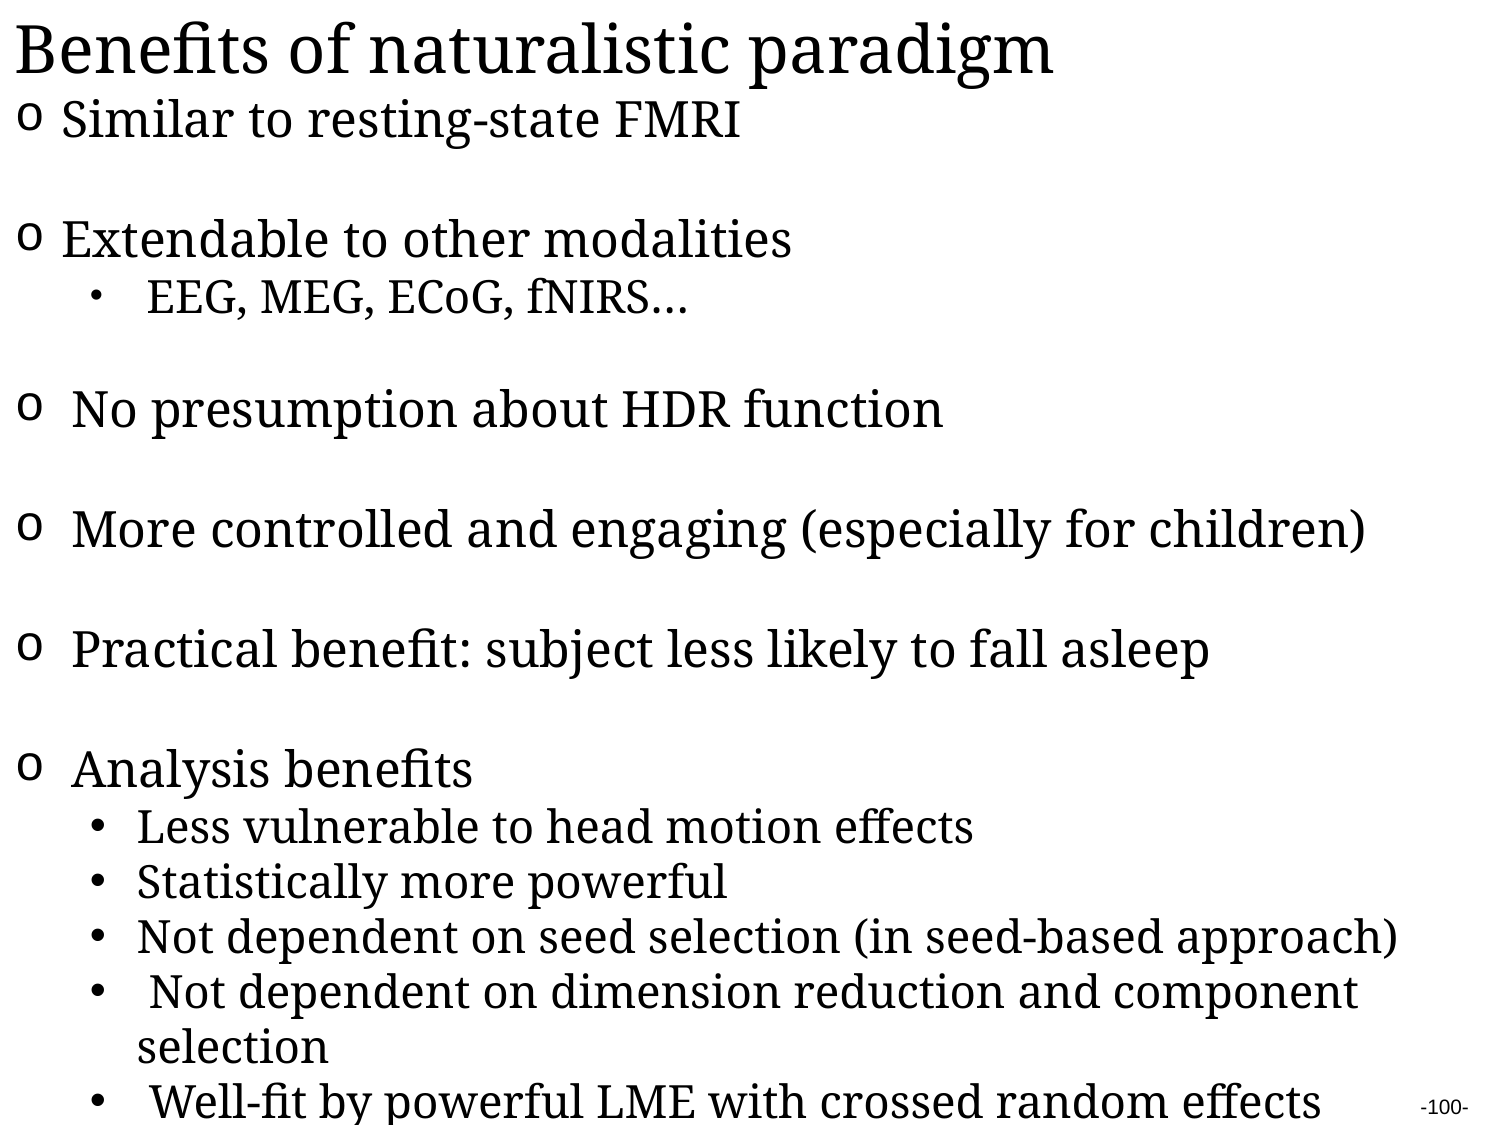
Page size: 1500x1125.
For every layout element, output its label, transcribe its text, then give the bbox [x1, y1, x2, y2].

text_box Benefits of naturalistic paradigm Similar to resting-state FMRI Extendable to other modalities EEG, MEG, ECoG, fNIRS… No presumption about HDR function More controlled and engaging (especially for children) Practical benefit: subject less likely to fall asleep Analysis benefits Less vulnerable to head motion effects Statistically more powerful Not dependent on seed selection (in seed-based approach) Not dependent on dimension reduction and component selection Well-fit by powerful LME with crossed random effects paradigm [0, 0, 1500, 1125]
